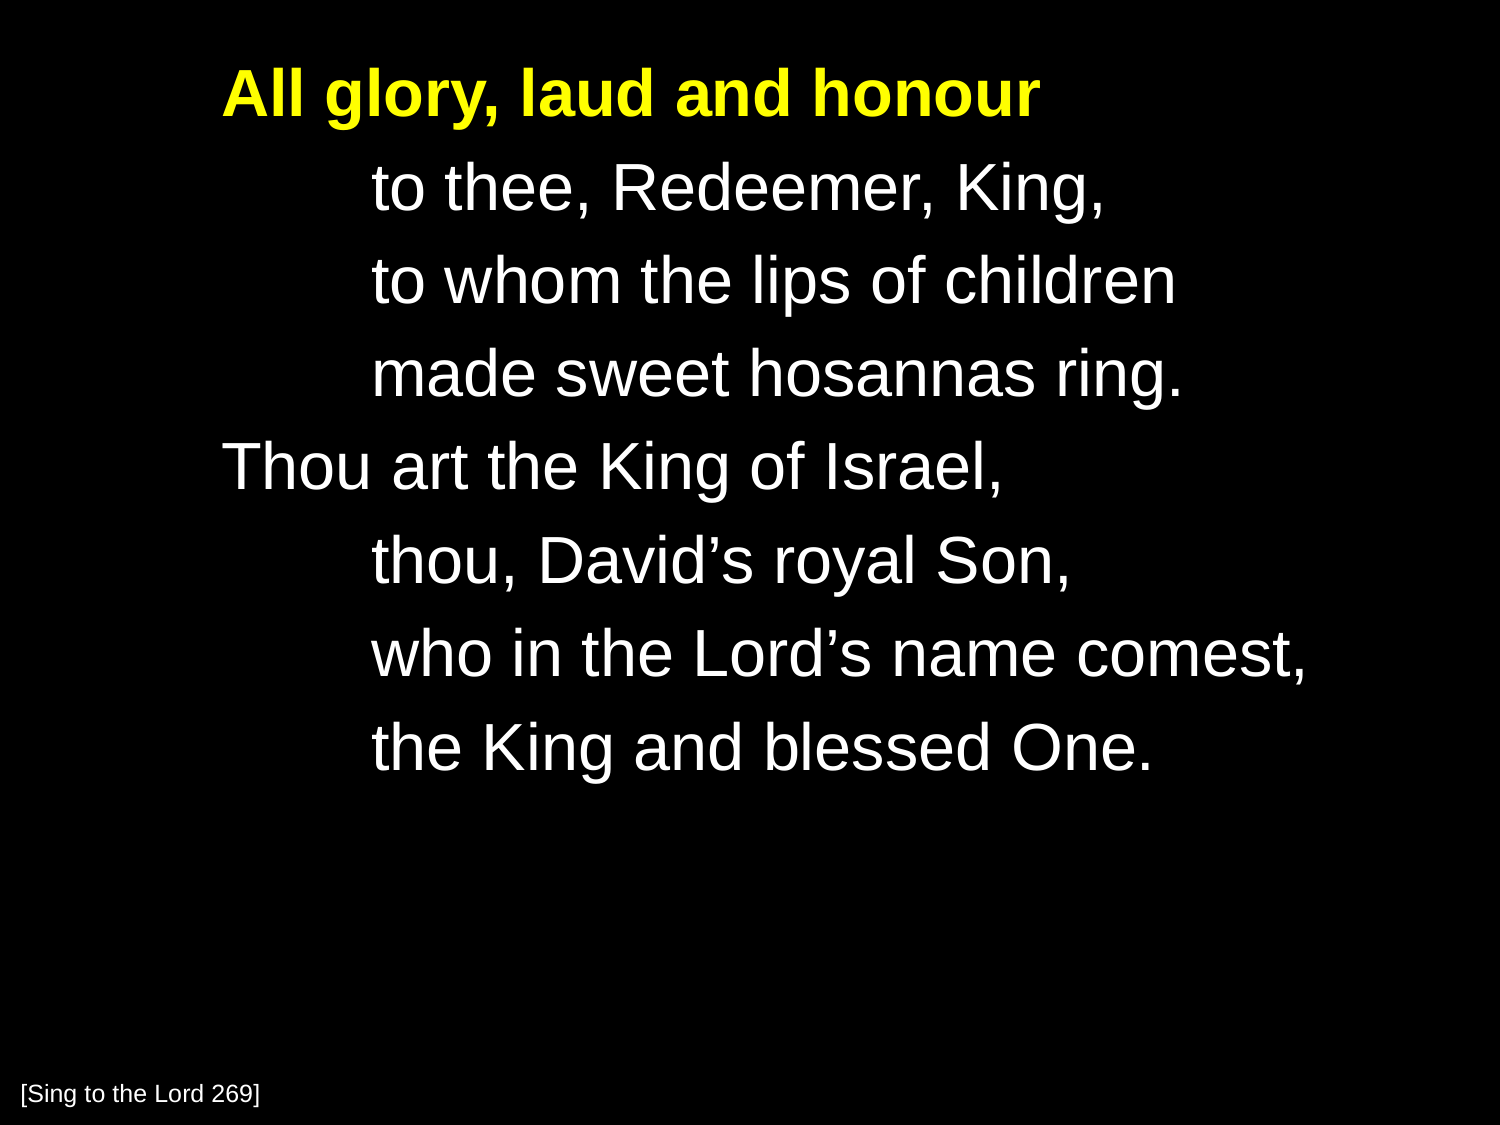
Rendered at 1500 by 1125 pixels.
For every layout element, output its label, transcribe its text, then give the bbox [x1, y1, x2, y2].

list All glory, laud and honour to thee, Redeemer, King, to whom the lips of children made sweet hosannas ring. Thou art the King of Israel, thou, David’s royal Son, who in the Lord’s name comest, the King and blessed One. [0, 42, 1500, 1047]
text_box [Sing to the Lord 269] [5, 1070, 526, 1115]
